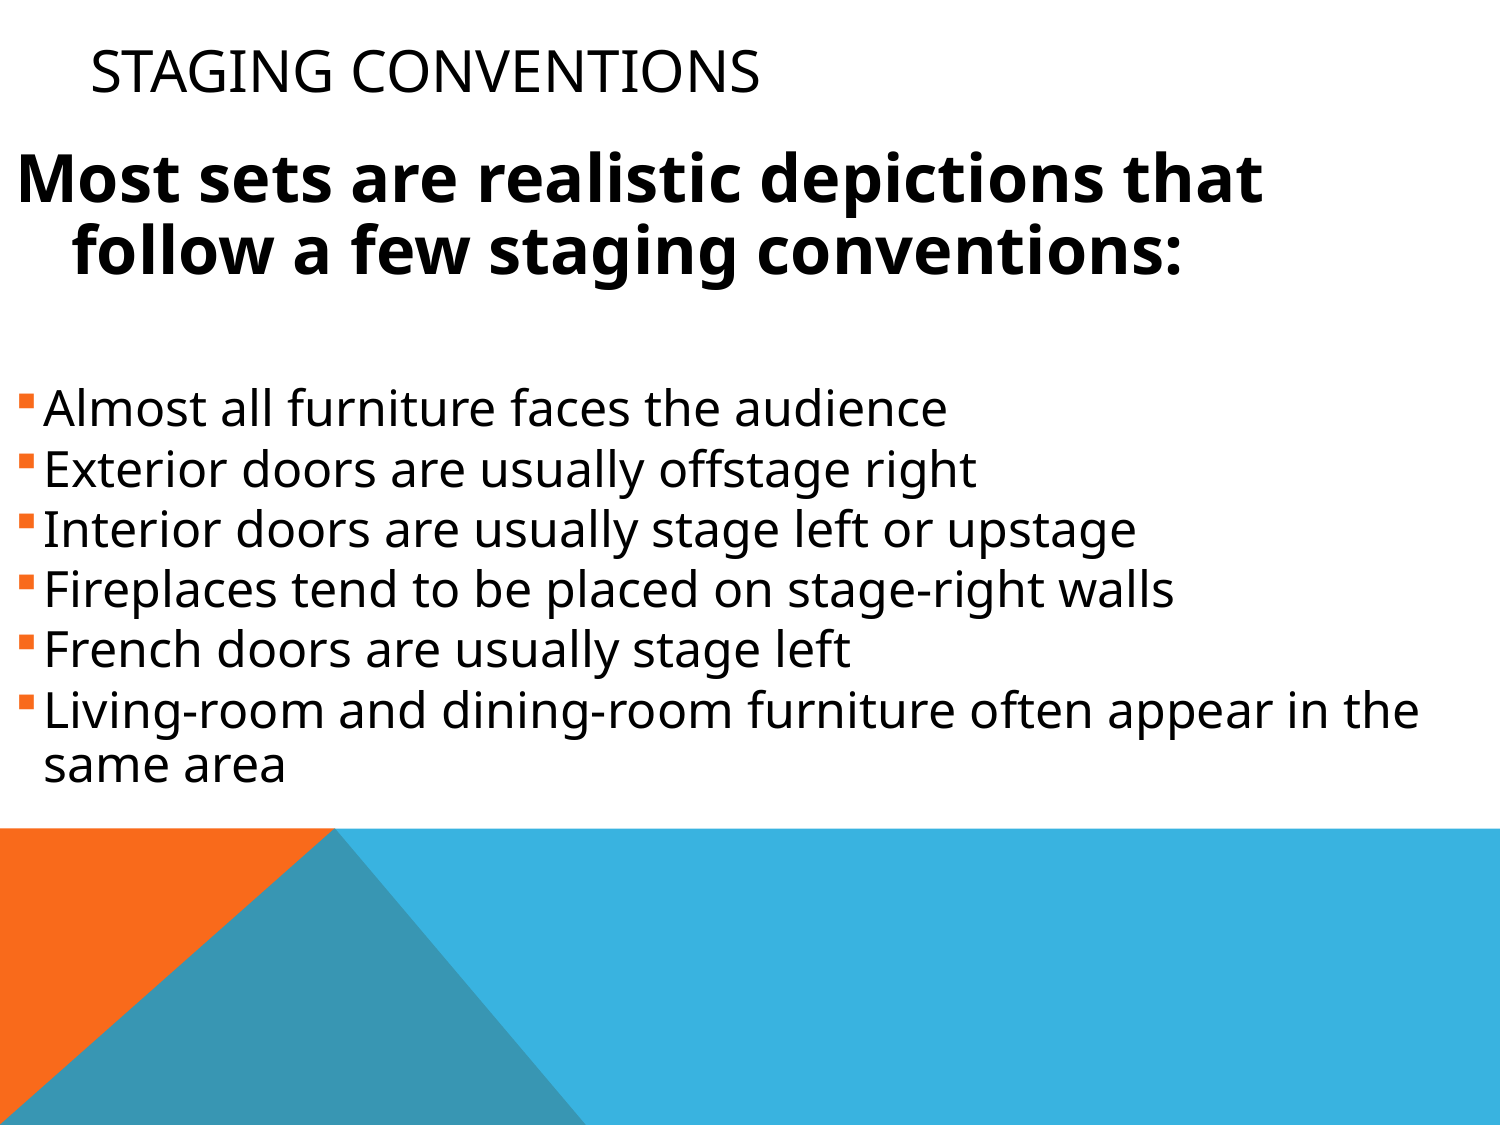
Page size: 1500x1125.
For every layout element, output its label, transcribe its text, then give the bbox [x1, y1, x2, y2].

title STAGING CONVENTIONS [75, 0, 1425, 137]
list Most sets are realistic depictions that follow a few staging conventions: Almost all furniture faces the audience Exterior doors are usually offstage right Interior doors are usually stage left or upstage Fireplaces tend to be placed on stage-right walls French doors are usually stage left Living-room and dining-room furniture often appear in the same area [0, 137, 1500, 1125]
